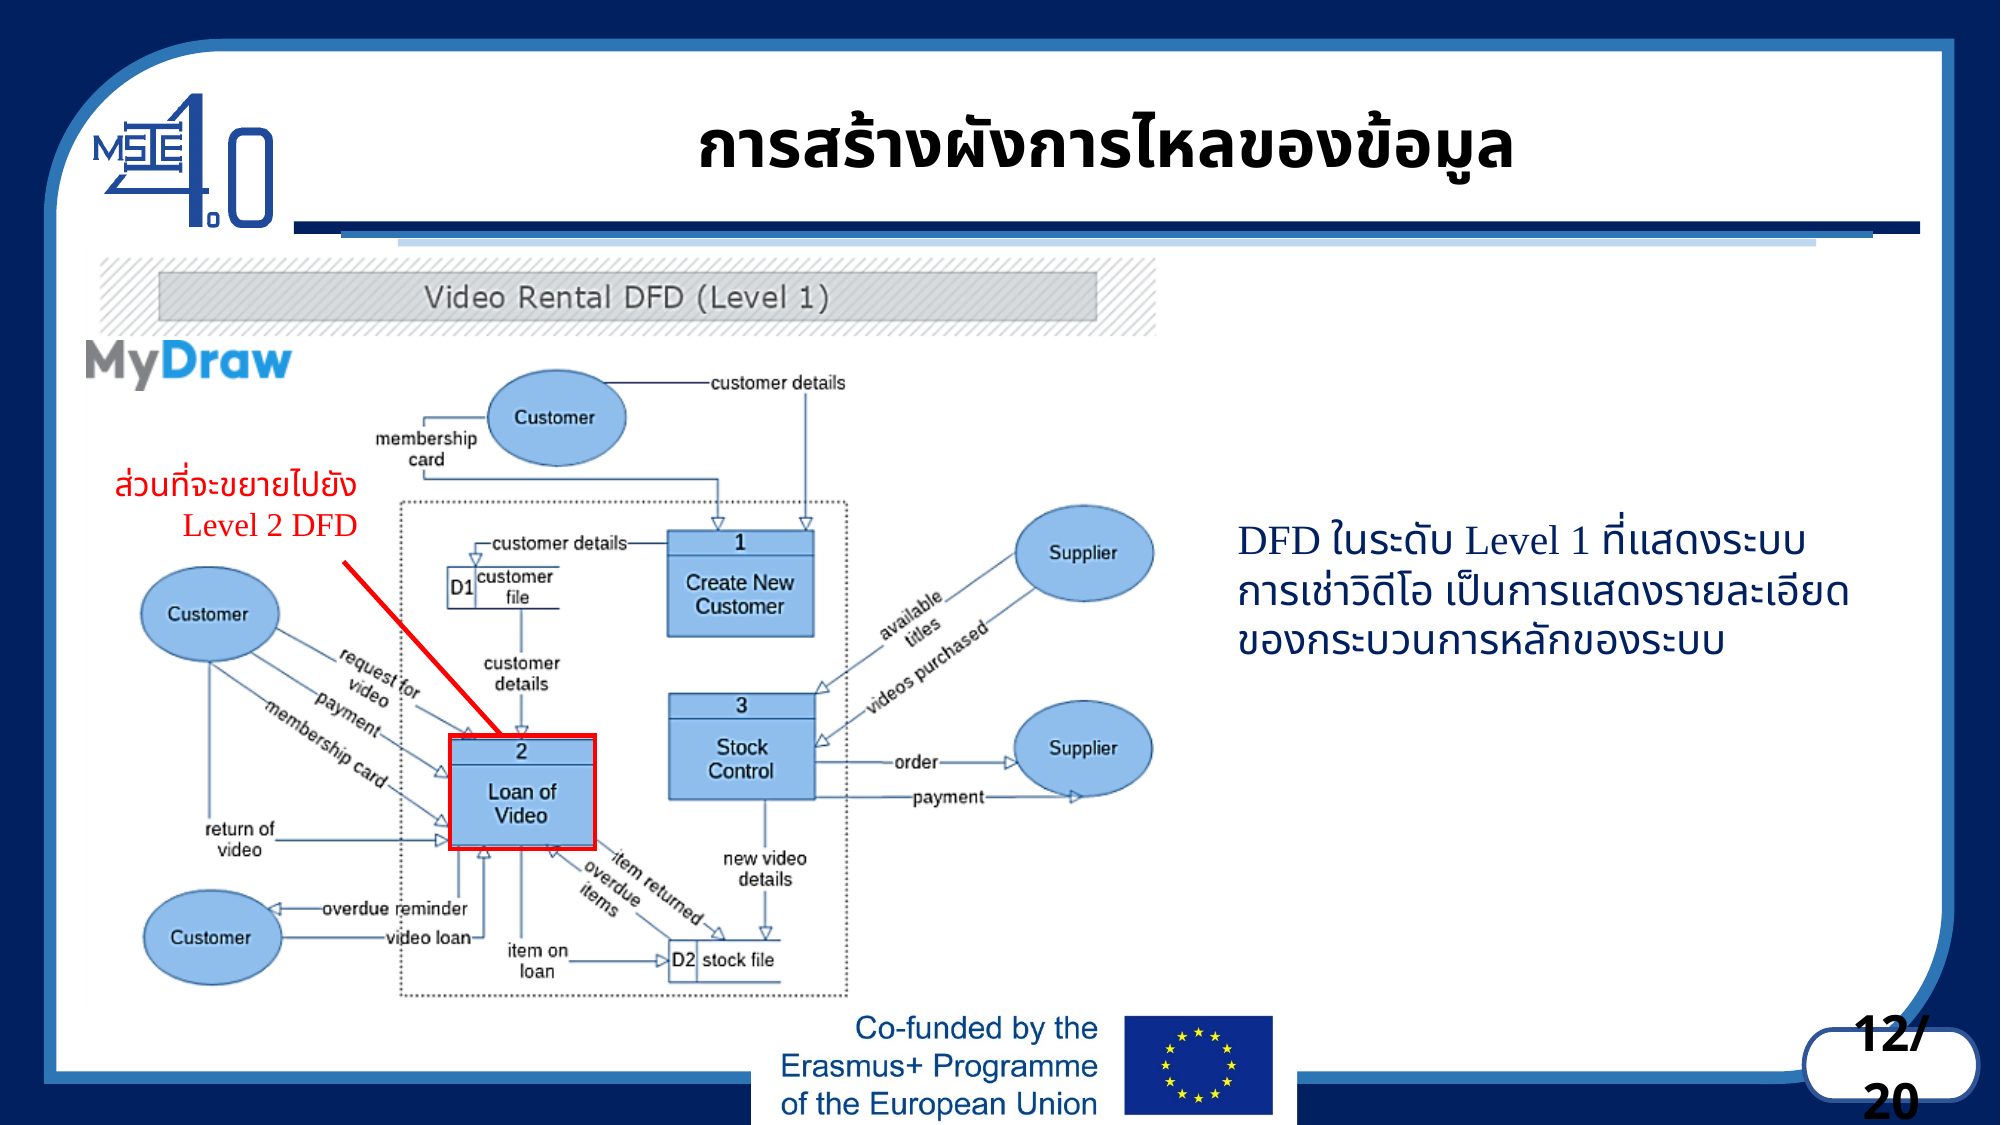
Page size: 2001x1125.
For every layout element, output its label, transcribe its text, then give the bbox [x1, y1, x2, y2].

text_box 12/20 [1802, 1028, 1980, 1102]
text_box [343, 561, 502, 736]
title การสร้างผังการไหลของข้อมูล [294, 73, 1921, 220]
text_box DFD ในระดับ Level 1 ที่แสดงระบบการเช่าวิดีโอ เป็นการแสดงรายละเอียดของกระบวนการหลักของระบบ [1222, 505, 1873, 671]
picture [86, 247, 1298, 1125]
